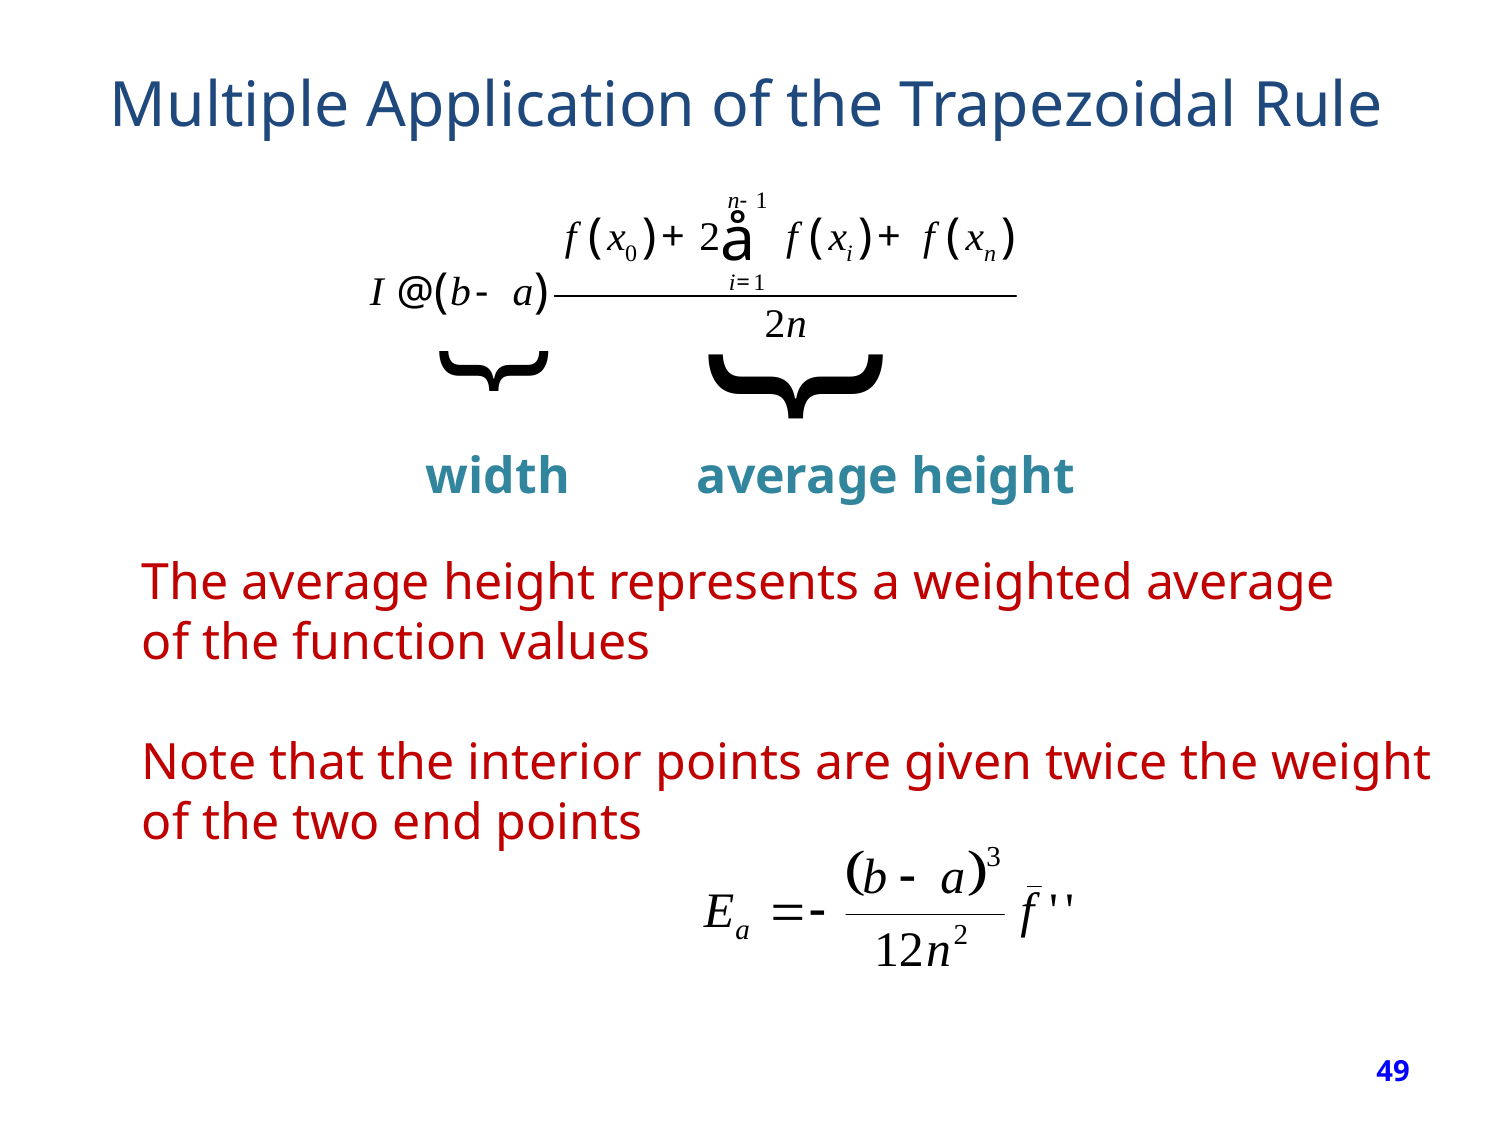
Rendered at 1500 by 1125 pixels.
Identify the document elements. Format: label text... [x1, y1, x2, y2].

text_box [416, 332, 1079, 512]
slide_number 49 [1074, 1042, 1425, 1103]
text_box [362, 183, 1026, 347]
text_box The average height represents a weighted average of the function values Note that the interior points are given twice the weight of the two end points [126, 541, 1448, 858]
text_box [699, 840, 1215, 1056]
text_box Multiple Application of the Trapezoidal Rule [94, 45, 1425, 158]
